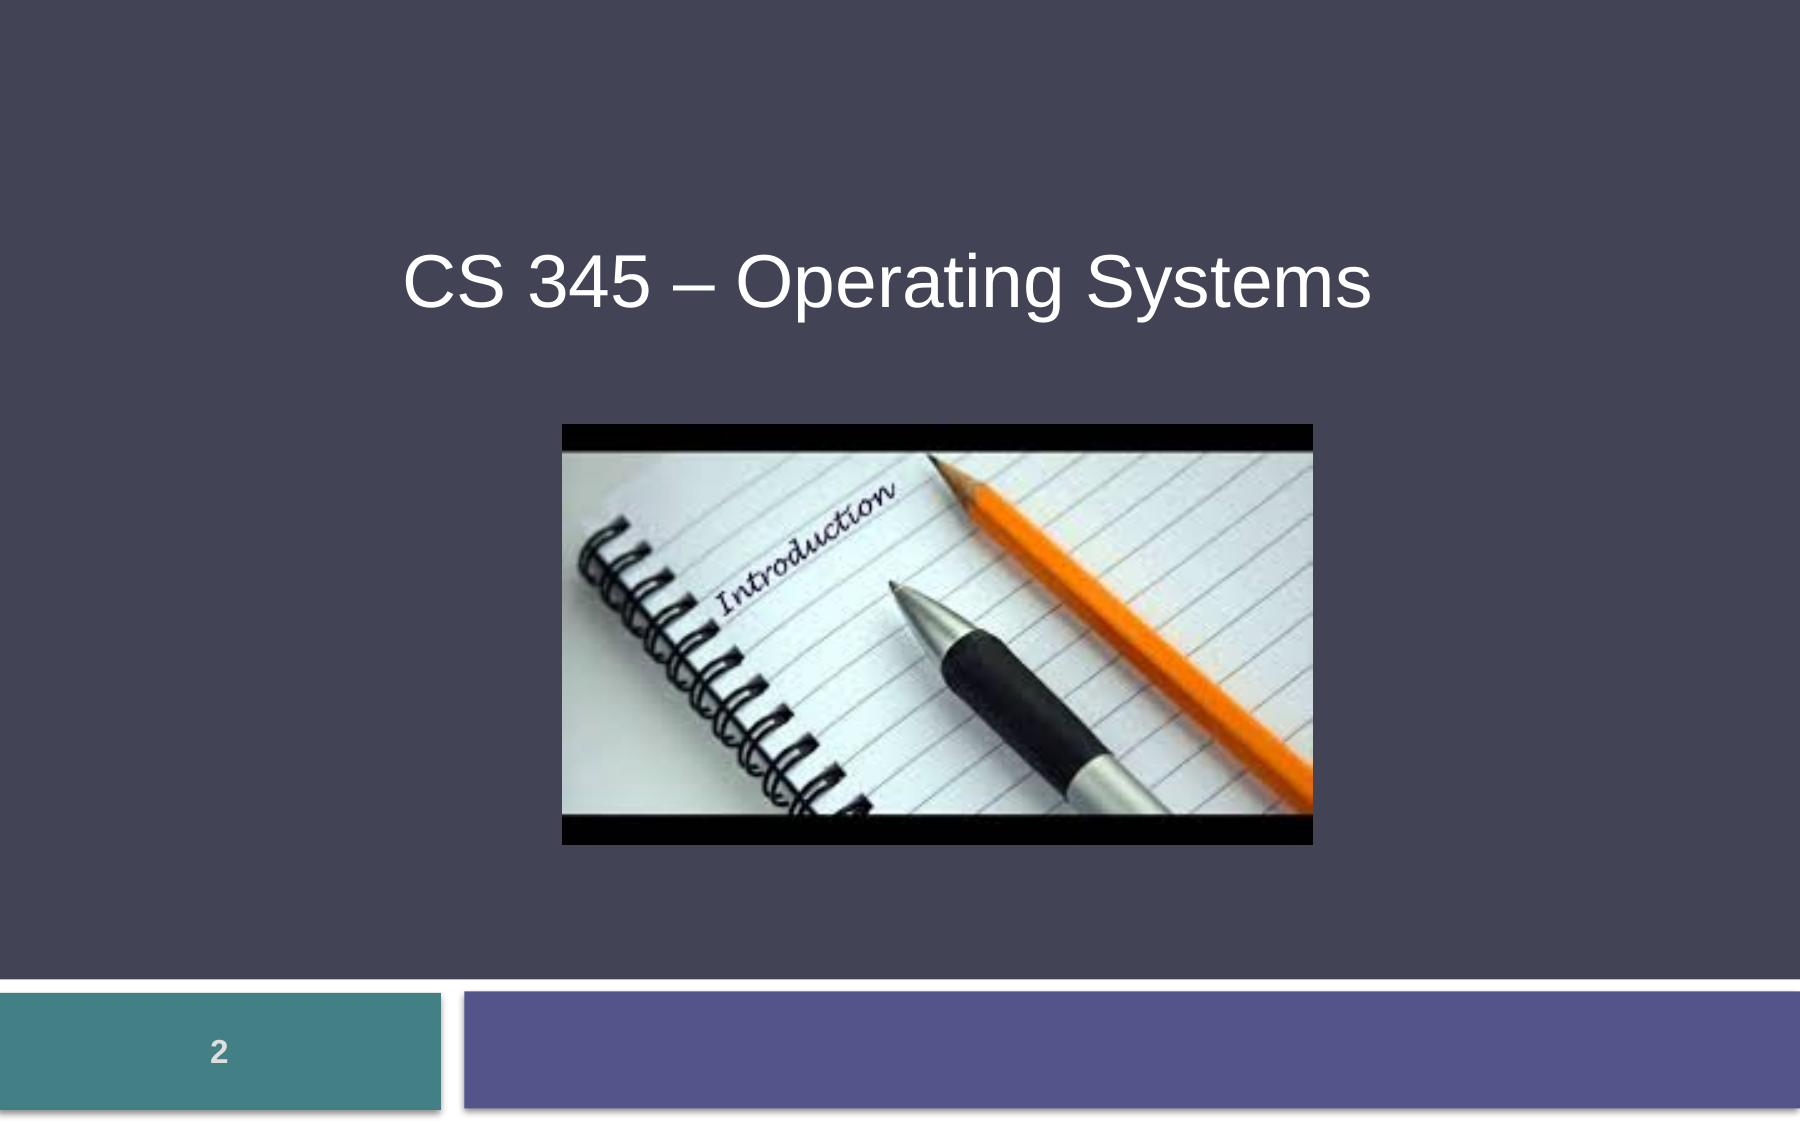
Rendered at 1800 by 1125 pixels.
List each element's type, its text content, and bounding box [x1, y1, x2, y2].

slide_number 2 [137, 1018, 302, 1082]
picture [562, 424, 1313, 846]
text_box CS 345 – Operating Systems [387, 224, 1575, 330]
